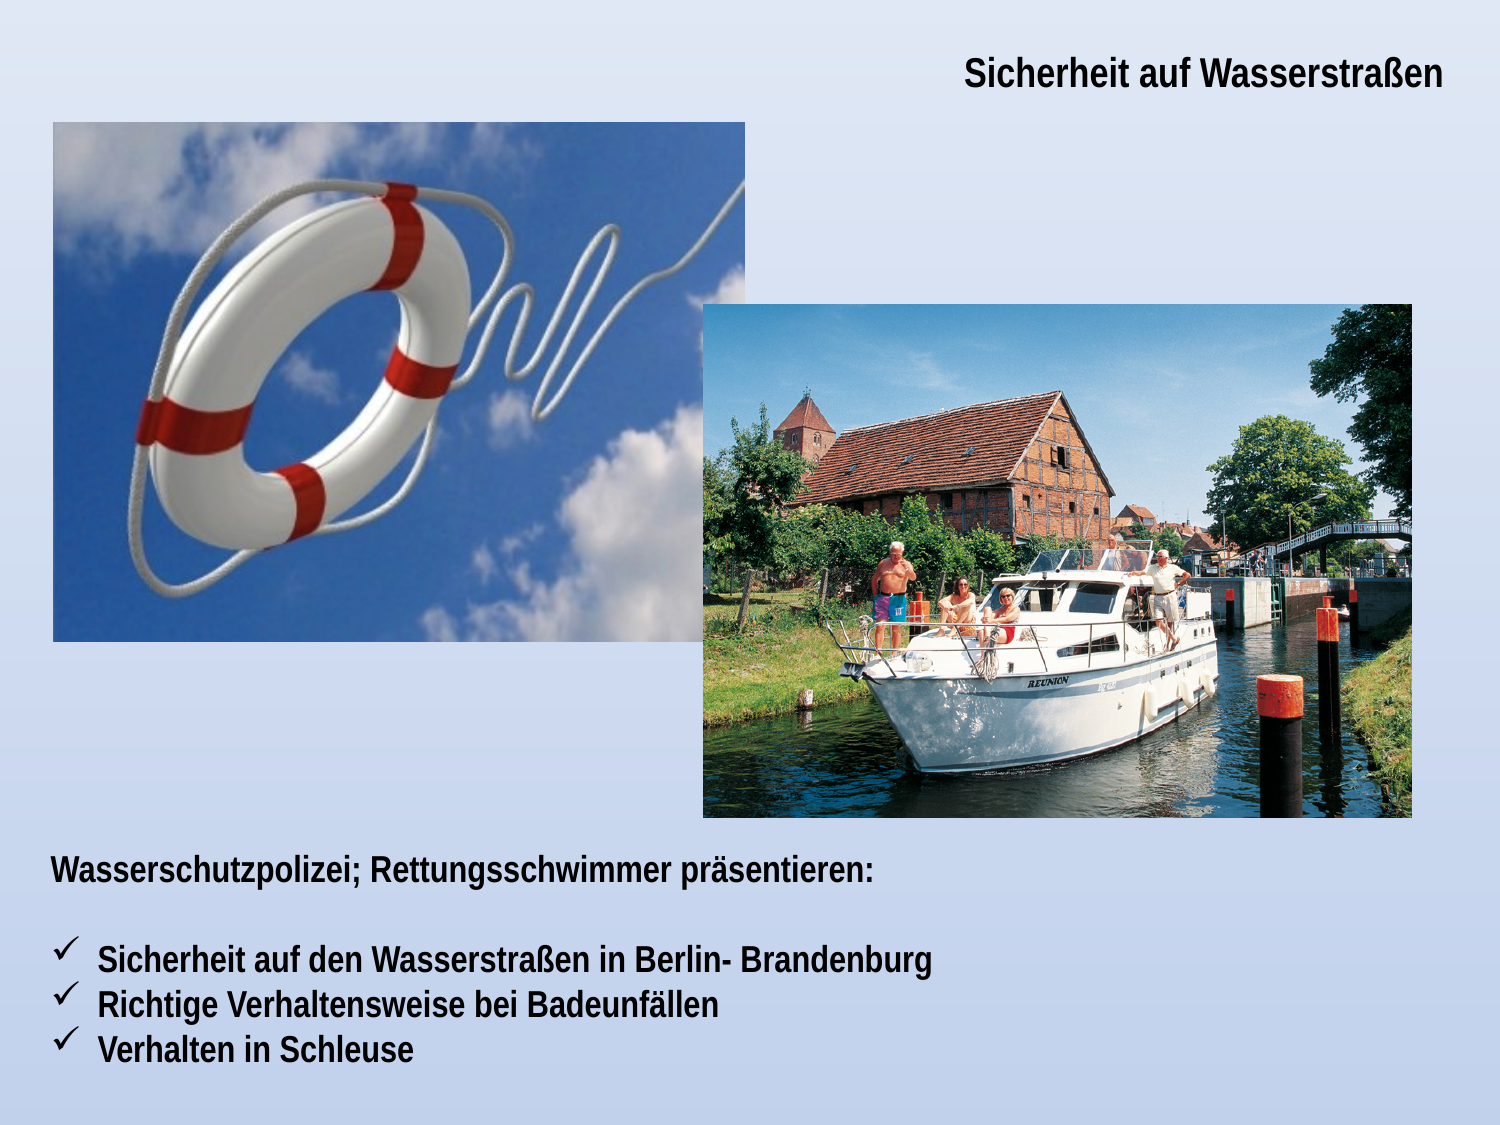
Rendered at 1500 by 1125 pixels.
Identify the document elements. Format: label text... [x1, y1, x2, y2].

text_box Wasserschutzpolizei; Rettungsschwimmer präsentieren: Sicherheit auf den Wasserstraßen in Berlin- Brandenburg Richtige Verhaltensweise bei Badeunfällen Verhalten in Schleuse [35, 837, 1454, 1077]
picture [52, 122, 1412, 818]
text_box Sicherheit auf Wasserstraßen [856, 38, 1459, 104]
